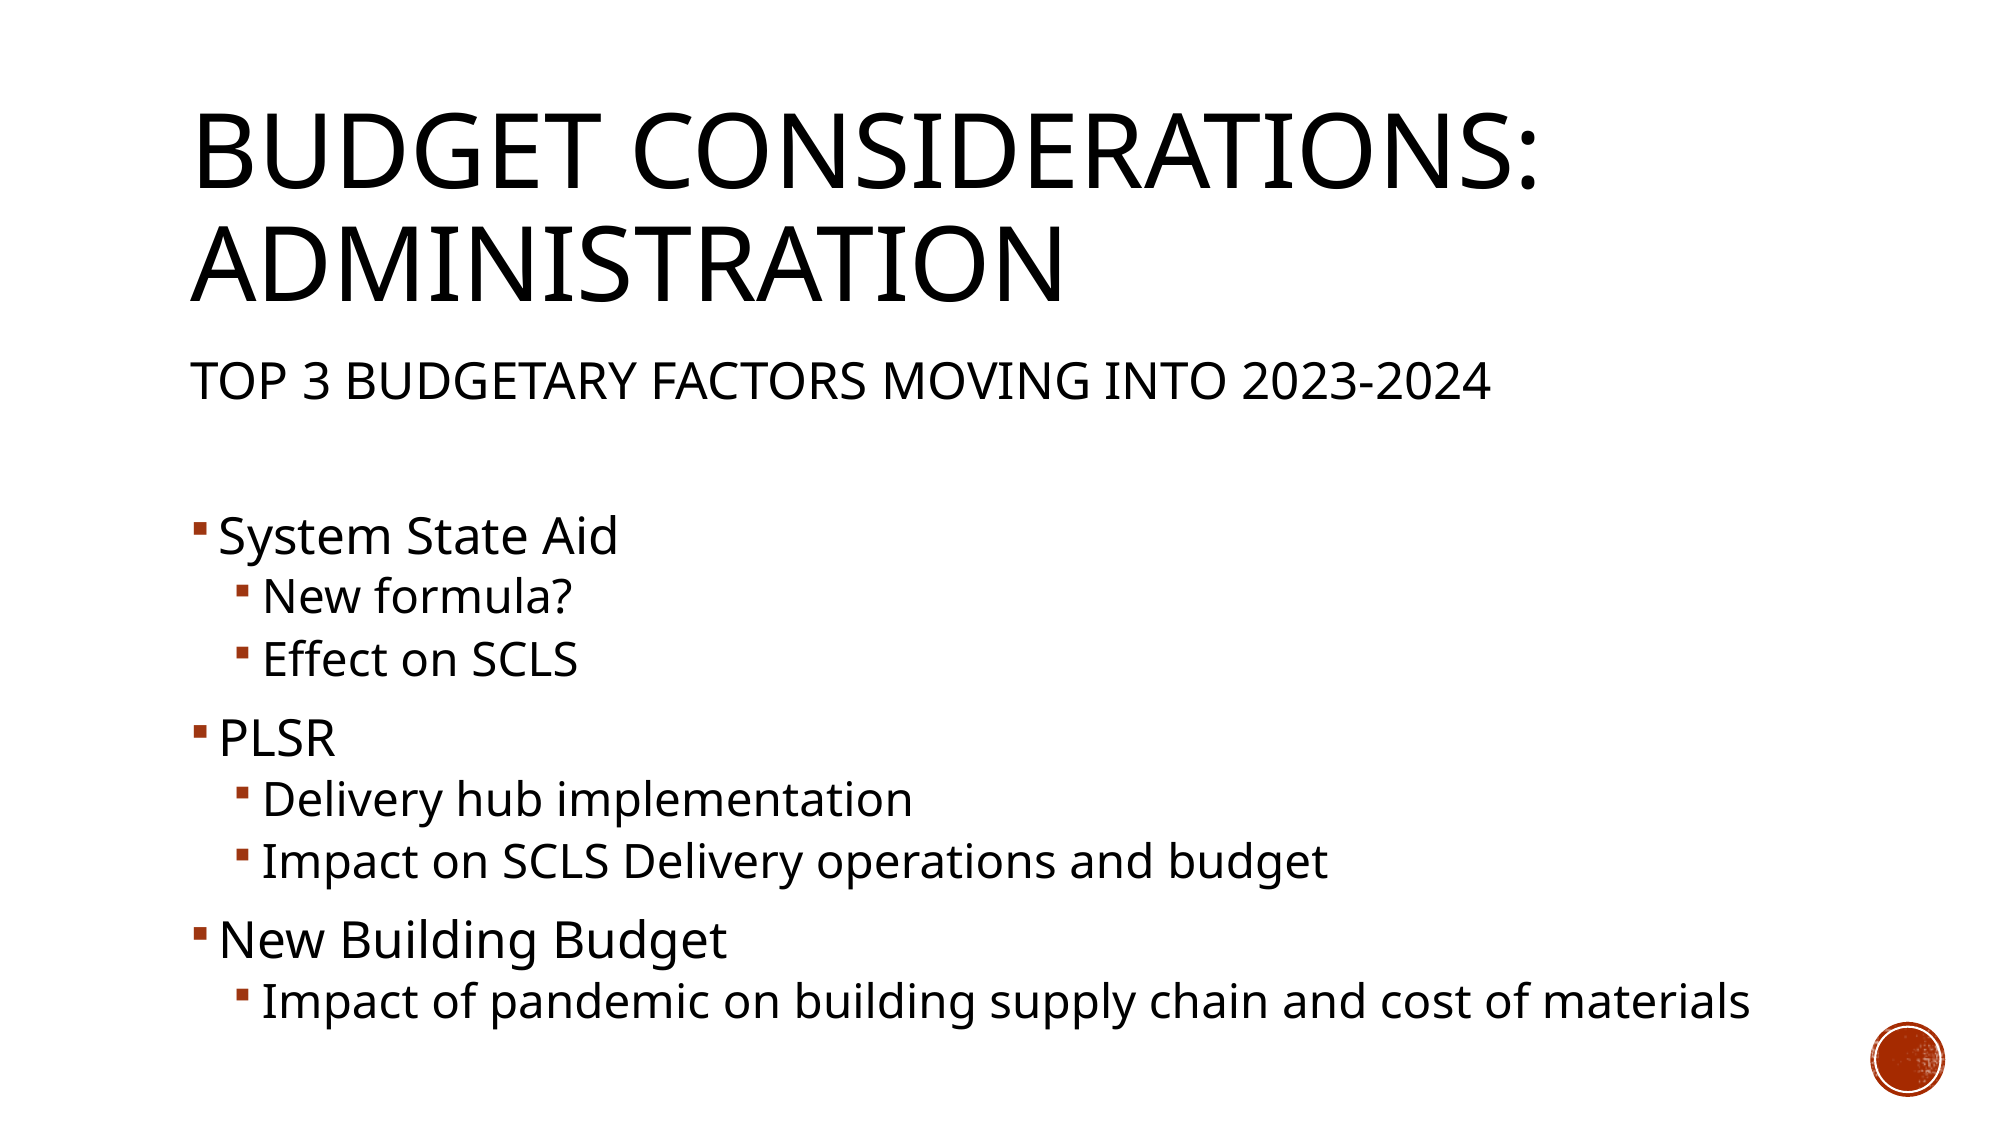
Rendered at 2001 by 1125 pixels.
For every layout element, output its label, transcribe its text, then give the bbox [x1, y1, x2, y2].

list TOP 3 BUDGETARY FACTORS MOVING INTO 2023-2024 System State Aid New formula? Effect on SCLS PLSR Delivery hub implementation Impact on SCLS Delivery operations and budget New Building Budget Impact of pandemic on building supply chain and cost of materials [175, 348, 1826, 1039]
title Budget considerations: administration [175, 79, 1826, 344]
